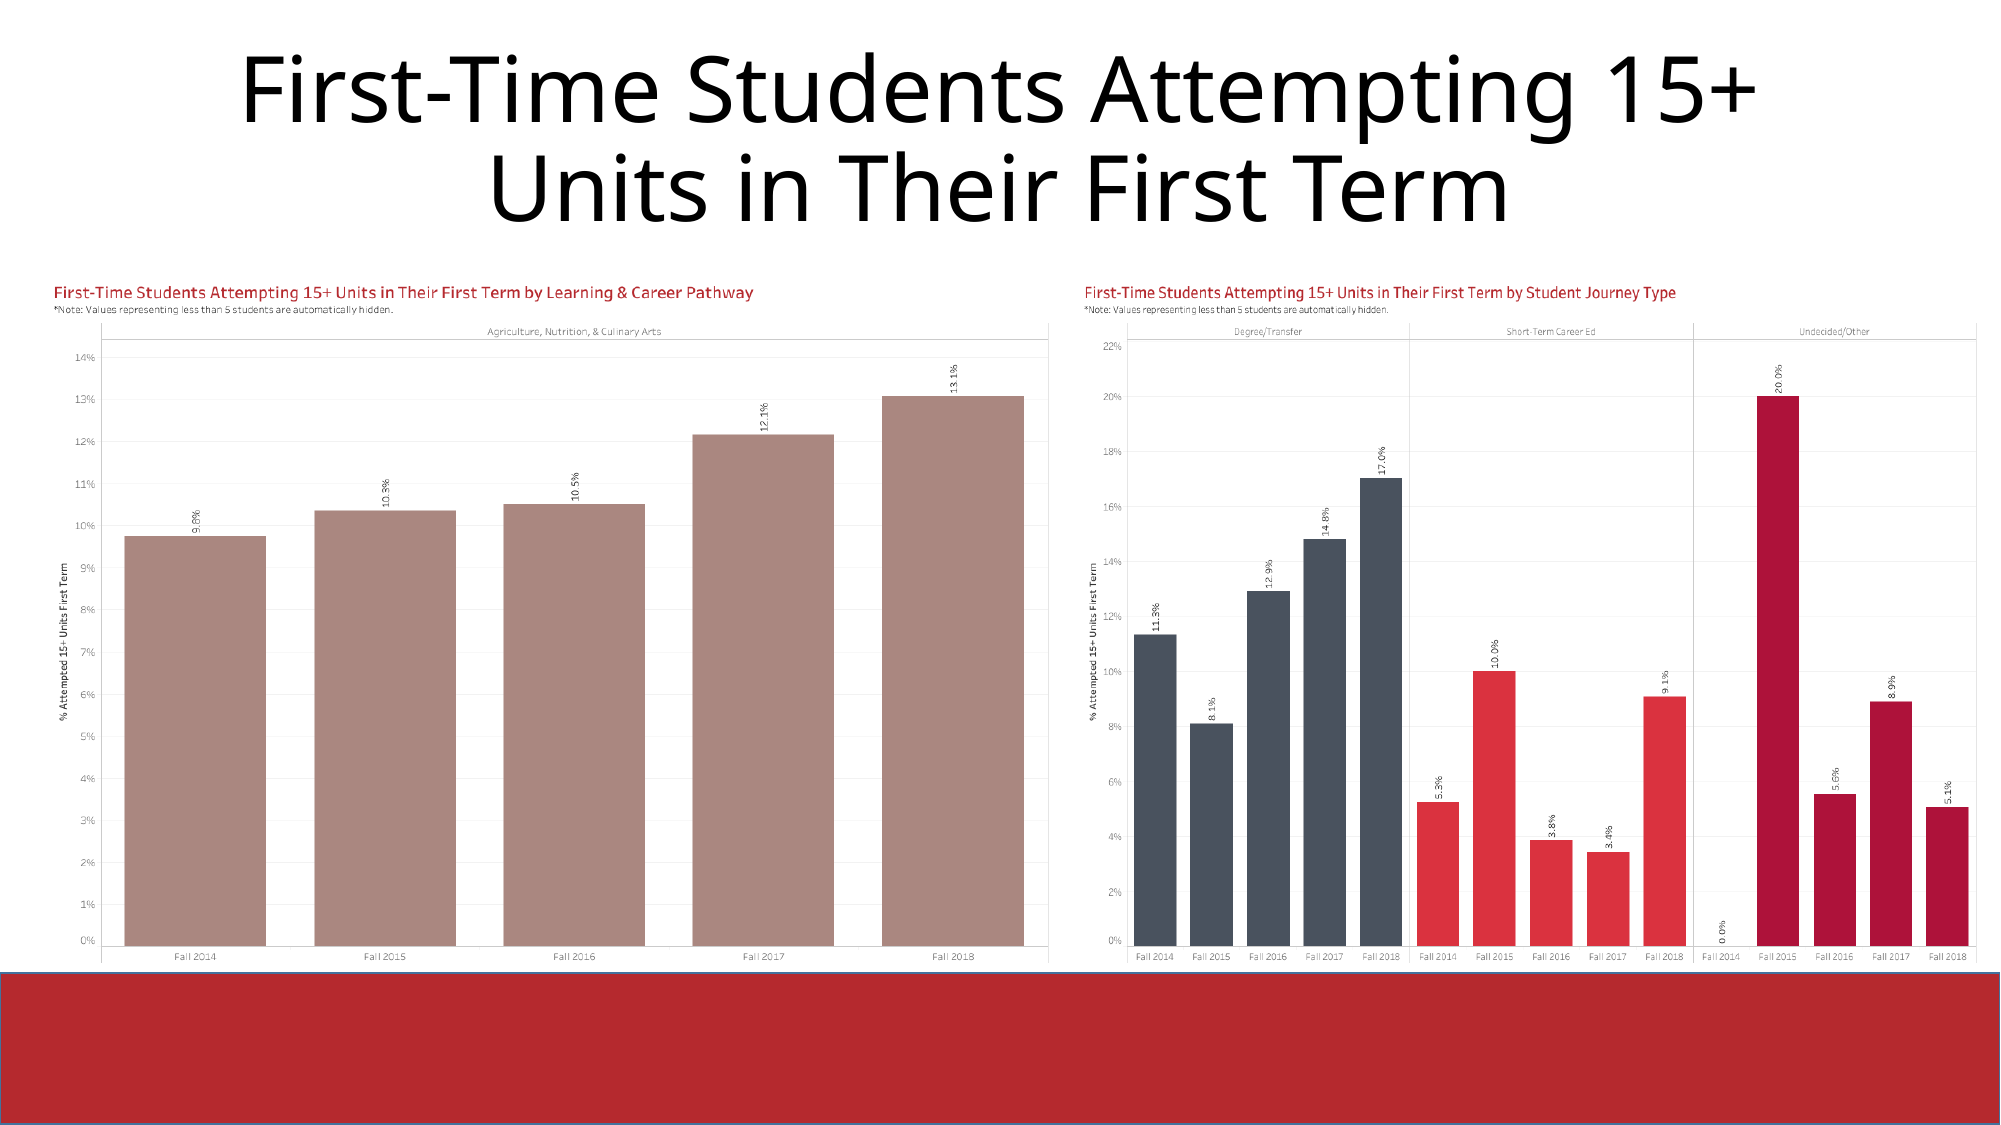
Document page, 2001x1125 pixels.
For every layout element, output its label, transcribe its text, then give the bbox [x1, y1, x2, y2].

picture [50, 275, 1049, 963]
picture [1080, 275, 1977, 963]
text_box [0, 972, 2000, 1125]
title First-Time Students Attempting 15+ Units in Their First Term [137, 33, 1863, 252]
